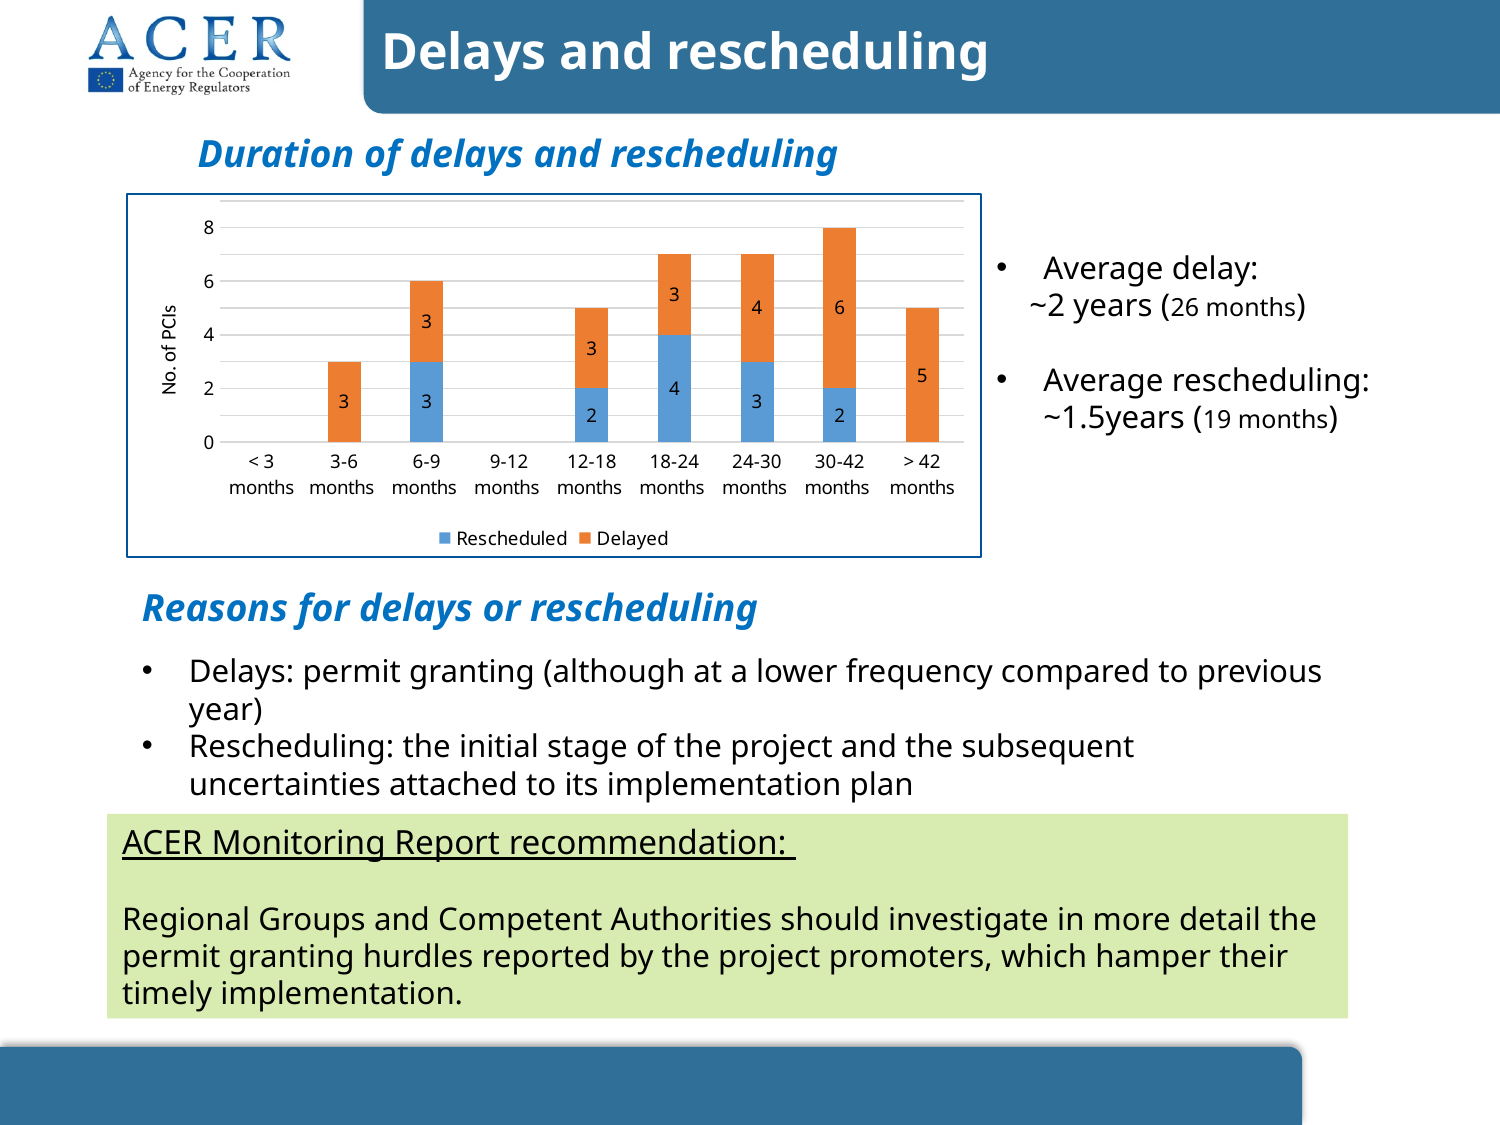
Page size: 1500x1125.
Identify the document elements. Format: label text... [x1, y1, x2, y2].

chart [125, 192, 982, 559]
text_box ACER Monitoring Report recommendation: Regional Groups and Competent Authorities should investigate in more detail the permit granting hurdles reported by the project promoters, which hamper their timely implementation. [107, 813, 1349, 1019]
text_box Delays and rescheduling [366, 19, 1500, 121]
picture [67, 0, 308, 110]
text_box Reasons for delays or rescheduling Delays: permit granting (although at a lower frequency compared to previous year) Rescheduling: the initial stage of the project and the subsequent uncertainties attached to its implementation plan [127, 576, 1349, 809]
text_box Average delay: ~2 years (26 months) Average rescheduling: ~1.5years (19 months) [987, 240, 1477, 443]
text_box Duration of delays and rescheduling [182, 122, 854, 183]
